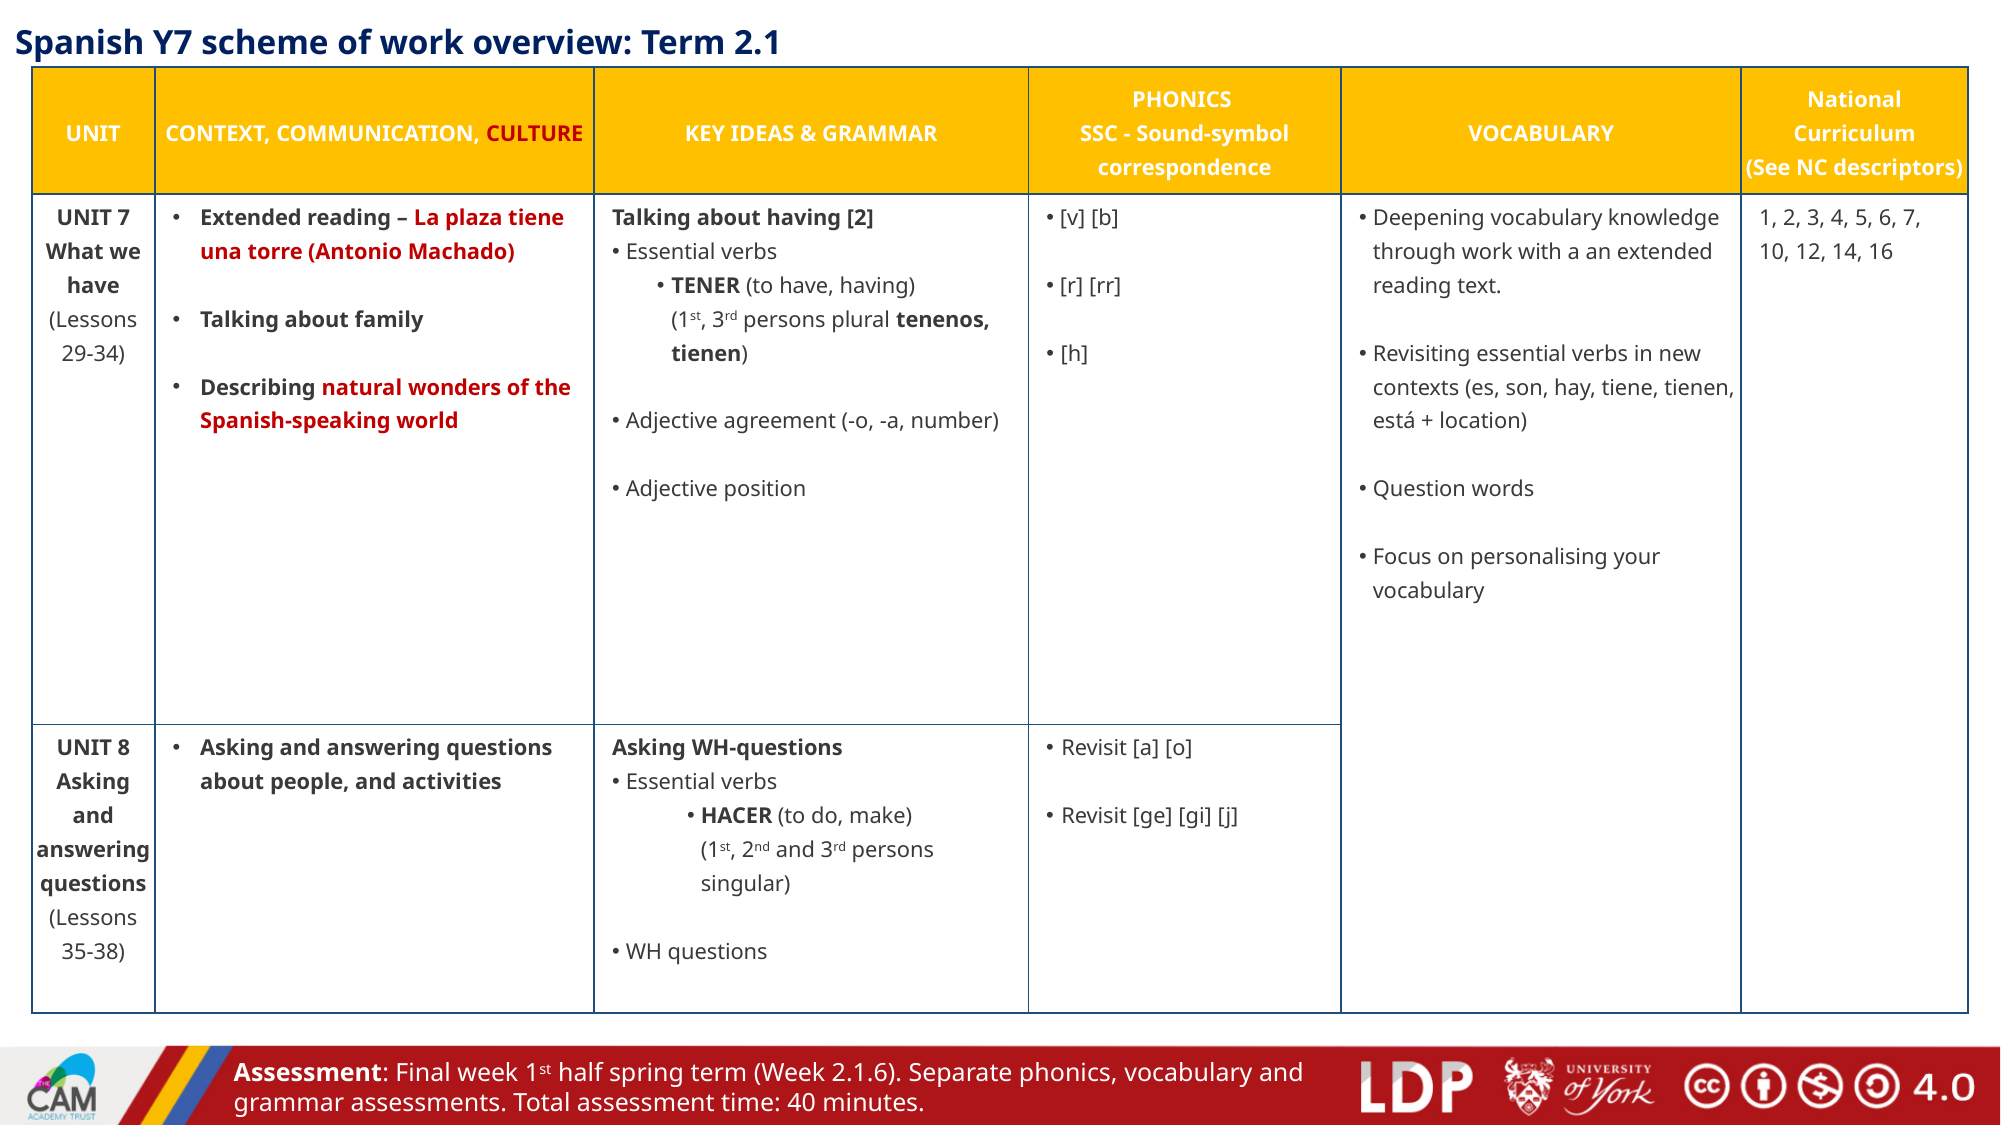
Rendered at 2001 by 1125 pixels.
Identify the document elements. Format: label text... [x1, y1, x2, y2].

text_box Assessment: Final week 1st half spring term (Week 2.1.6). Separate phonics, vocabulary and grammar assessments. Total assessment time: 40 minutes. [219, 1049, 1348, 1124]
table_cell Revisit [a] [o] Revisit [ge] [gi] [j] [1029, 725, 1340, 1012]
table_header VOCABULARY [1342, 68, 1740, 193]
table_cell Deepening vocabulary knowledge through work with a an extended reading text. Revisiting essential verbs in new contexts (es, son, hay, tiene, tienen, está + location) Question words Focus on personalising your vocabulary [1342, 195, 1740, 1012]
table_header National Curriculum (See NC descriptors) [1742, 68, 1967, 193]
table_header UNIT [33, 68, 154, 193]
table_cell Asking and answering questions about people, and activities [156, 725, 593, 1012]
table_cell Extended reading – La plaza tiene una torre (Antonio Machado) Talking about family Describing natural wonders of the Spanish-speaking world [156, 195, 593, 724]
table_cell UNIT 8 Asking and answering questions (Lessons 35-38) [33, 725, 154, 1012]
table_cell [v] [b] [r] [rr] [h] [1029, 195, 1340, 724]
picture [0, 0, 2001, 1125]
table_cell UNIT 7 What we have (Lessons 29-34) [33, 195, 154, 724]
table_header PHONICS SSC - Sound-symbol correspondence [1029, 68, 1340, 193]
table_cell Talking about having [2] Essential verbs TENER (to have, having) (1st, 3rd persons plural tenenos, tienen) Adjective agreement (-o, -a, number) Adjective position [595, 195, 1028, 724]
table_cell 1, 2, 3, 4, 5, 6, 7, 10, 12, 14, 16 [1742, 195, 1967, 1012]
title Spanish Y7 scheme of work overview: Term 2.1 [0, 0, 1725, 85]
table_header CONTEXT, COMMUNICATION, CULTURE [156, 68, 593, 193]
table_cell Asking WH-questions Essential verbs HACER (to do, make) (1st, 2nd and 3rd persons singular) WH questions [595, 725, 1028, 1012]
table_header KEY IDEAS & GRAMMAR [595, 68, 1028, 193]
